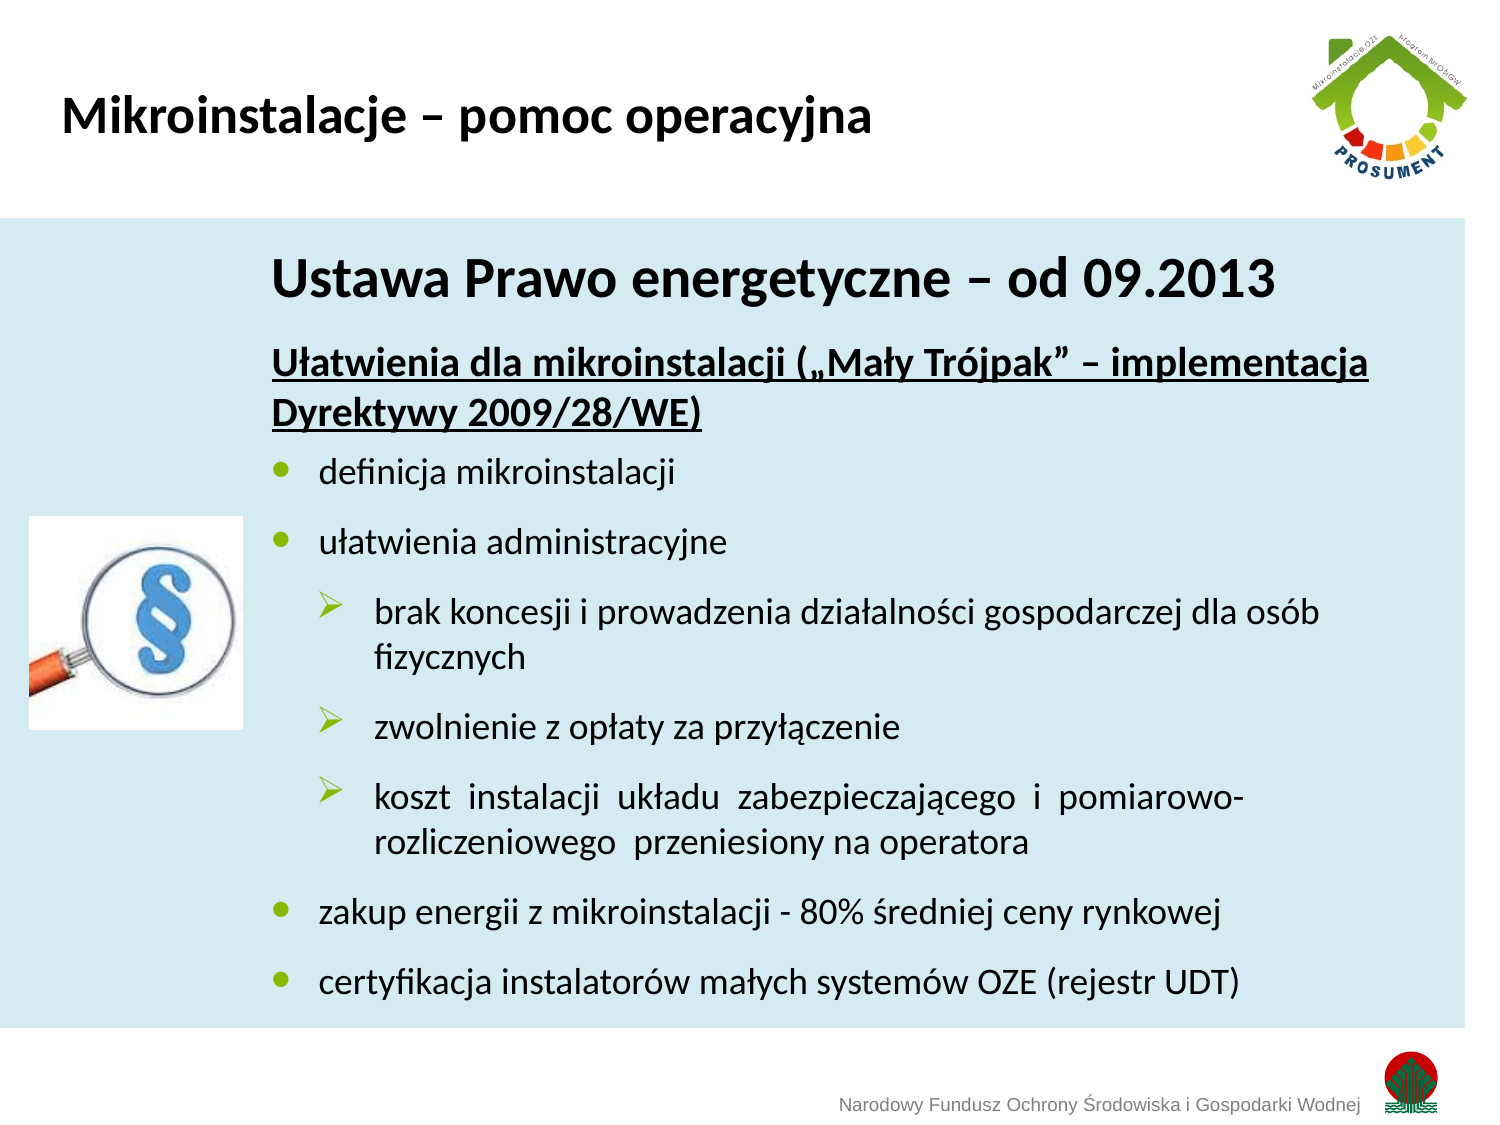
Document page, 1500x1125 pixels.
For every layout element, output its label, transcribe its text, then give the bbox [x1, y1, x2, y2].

text_box Mikroinstalacje – pomoc operacyjna [46, 23, 1500, 200]
picture [1288, 23, 1489, 190]
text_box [1384, 1051, 1438, 1114]
picture [29, 516, 243, 730]
text_box Ustawa Prawo energetyczne – od 09.2013 Ułatwienia dla mikroinstalacji („Mały Trójpak” – implementacja Dyrektywy 2009/28/WE) definicja mikroinstalacji ułatwienia administracyjne brak koncesji i prowadzenia działalności gospodarczej dla osób fizycznych zwolnienie z opłaty za przyłączenie koszt instalacji układu zabezpieczającego i pomiarowo-rozliczeniowego przeniesiony na operatora zakup energii z mikroinstalacji - 80% średniej ceny rynkowej certyfikacja instalatorów małych systemów OZE (rejestr UDT) [0, 216, 1467, 1030]
text_box Narodowy Fundusz Ochrony Środowiska i Gospodarki Wodnej [689, 1085, 1376, 1123]
